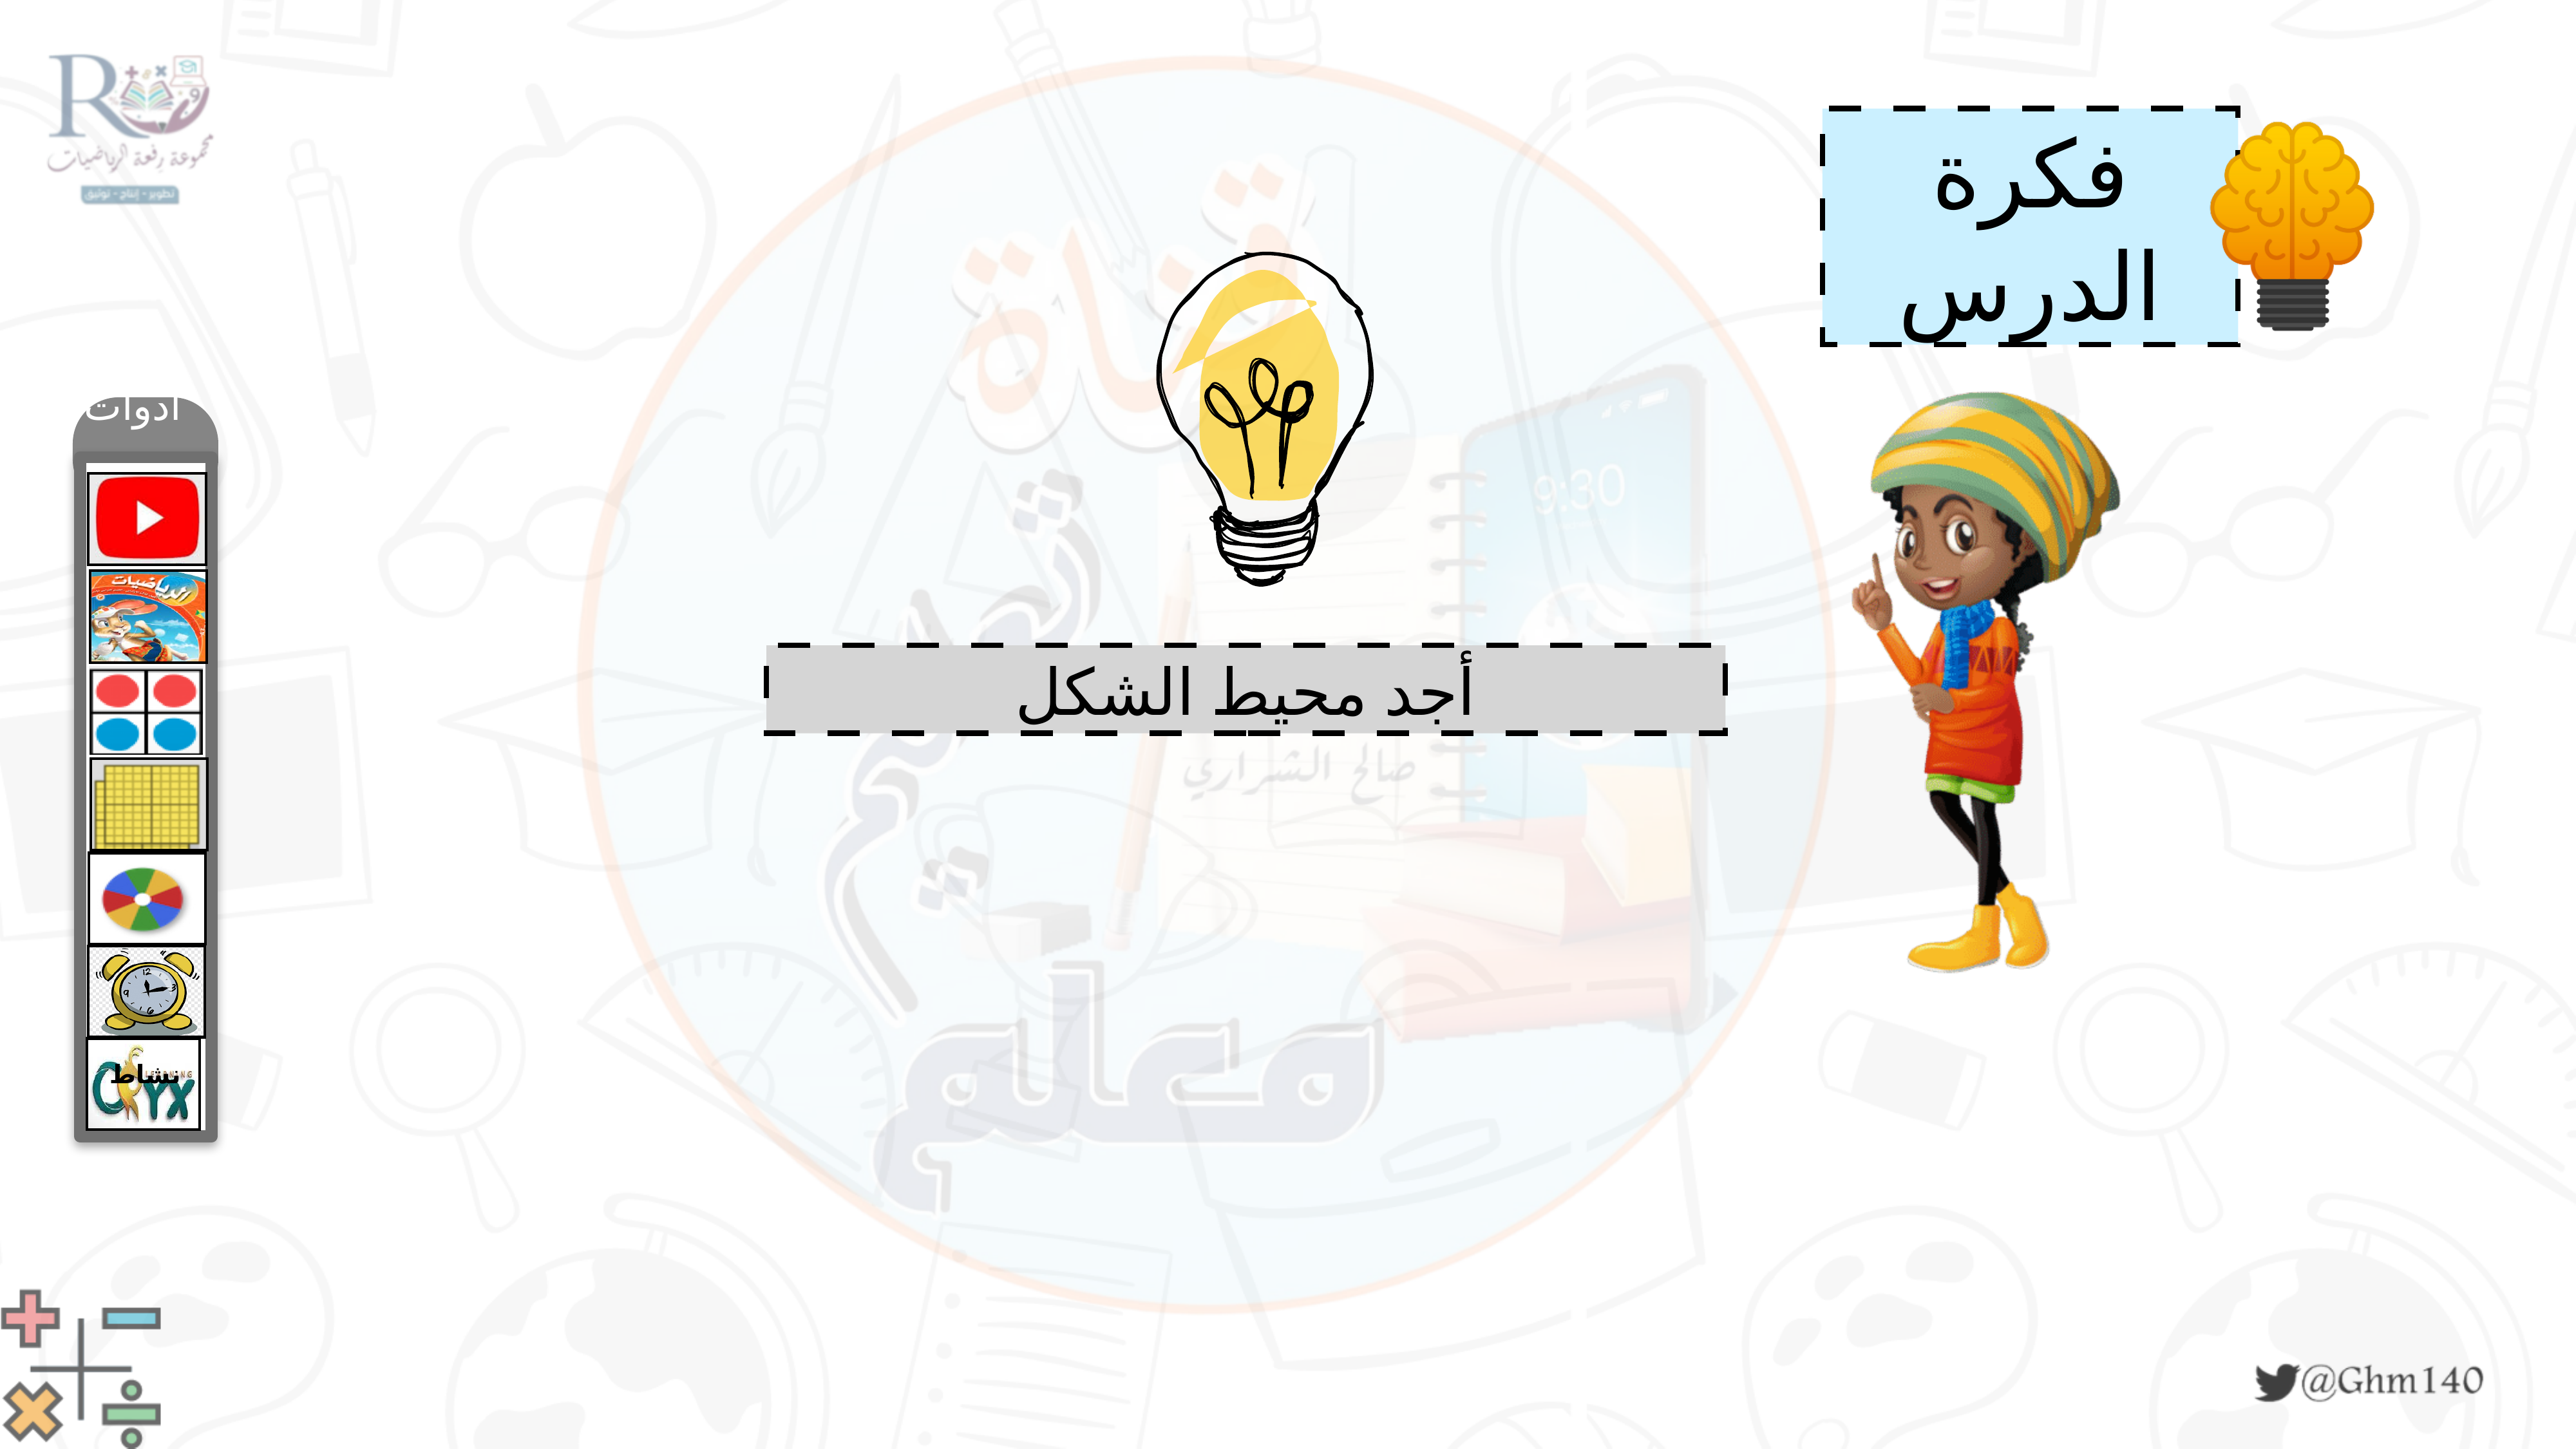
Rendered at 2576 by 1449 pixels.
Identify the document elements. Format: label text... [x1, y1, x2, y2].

text_box أجد محيط الشكل [766, 645, 1681, 734]
picture [0, 0, 2576, 1449]
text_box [57, 367, 225, 1137]
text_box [1158, 252, 1374, 586]
text_box فكرة الدرس [1822, 108, 2184, 223]
